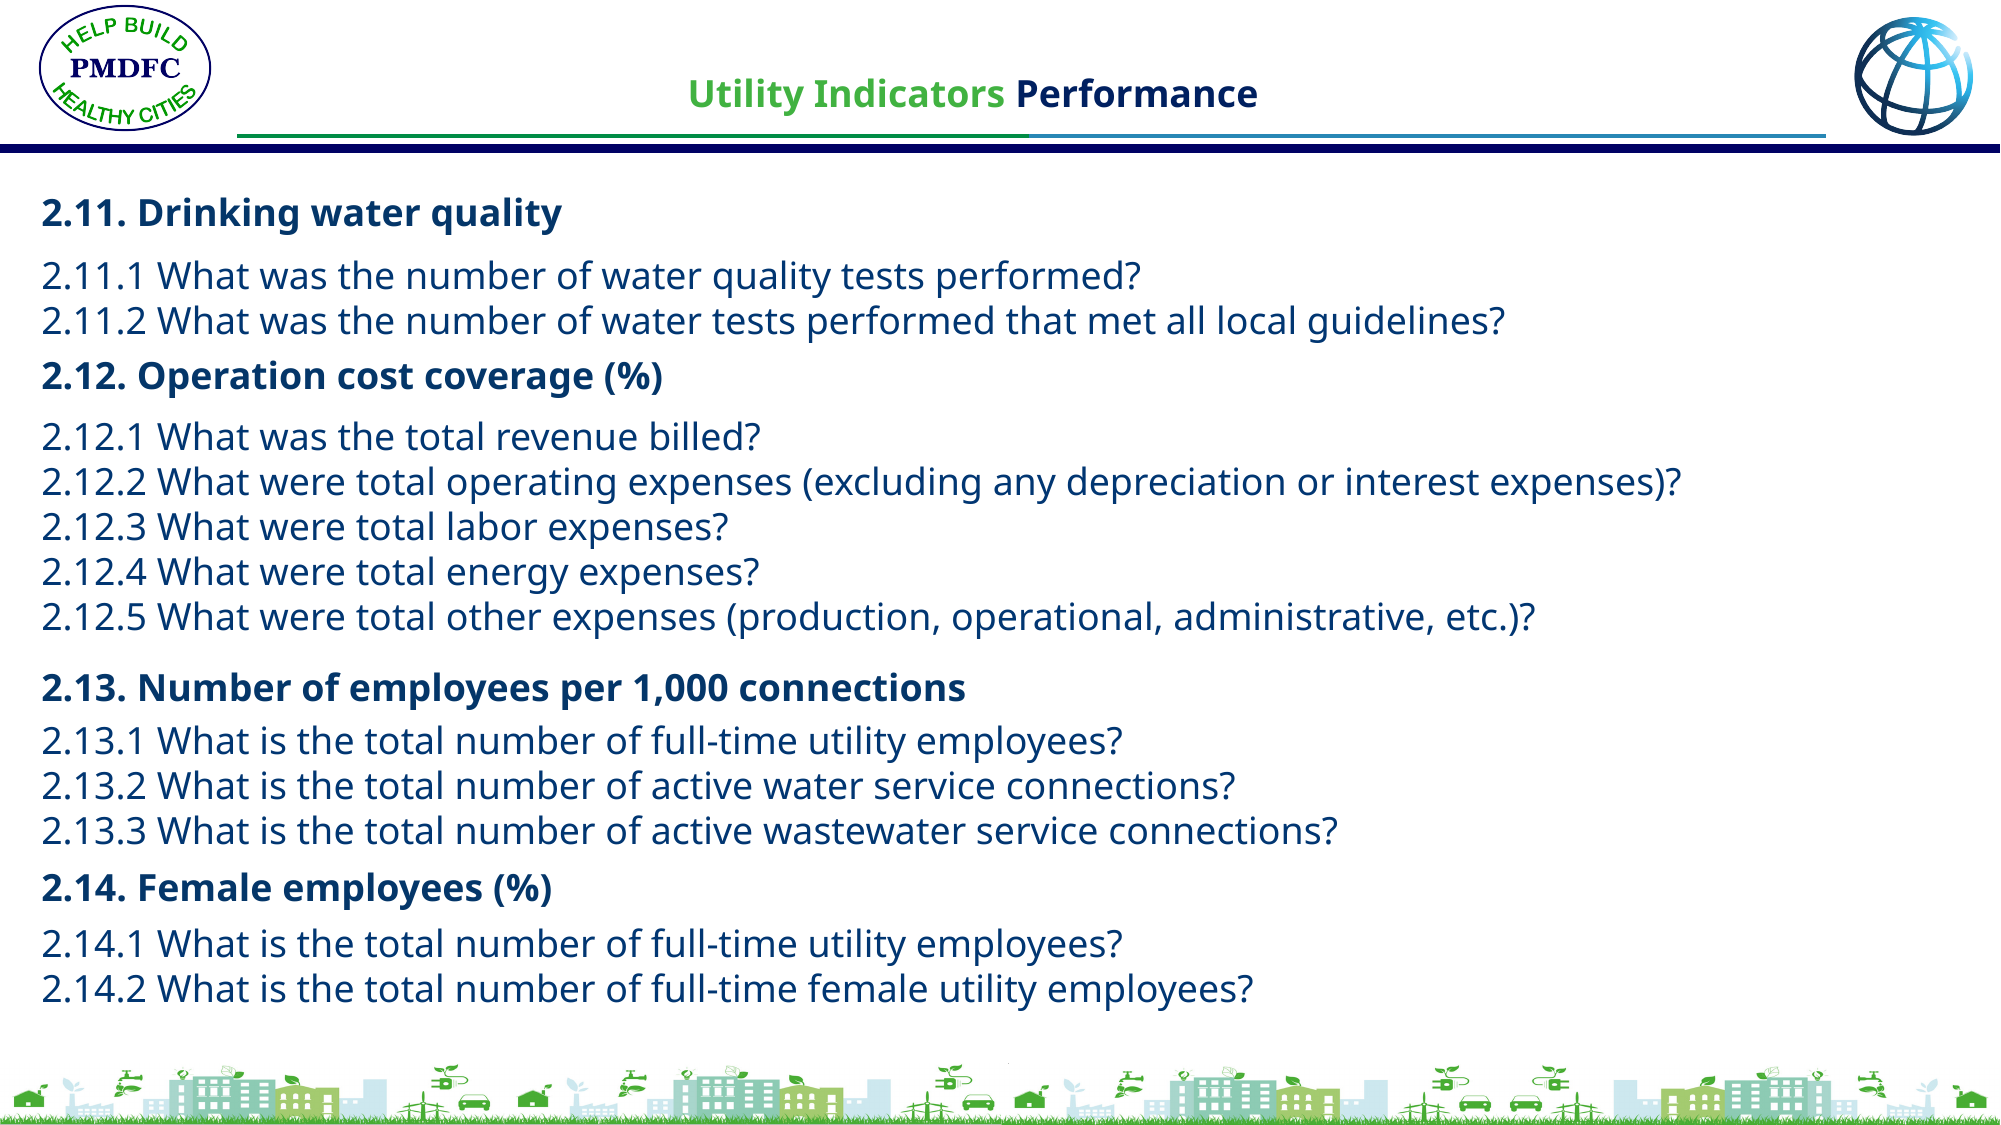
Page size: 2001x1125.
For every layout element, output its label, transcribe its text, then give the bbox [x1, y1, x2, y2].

text_box 2.12. Operation cost coverage (%) [26, 345, 1100, 405]
text_box 2.11. Drinking water quality [26, 181, 1100, 242]
text_box Utility Indicators Performance [441, 62, 1515, 123]
text_box 2.13. Number of employees per 1,000 connections [26, 656, 1100, 709]
text_box 2.12.1 What was the total revenue billed? 2.12.2 What were total operating expenses (excluding any depreciation or interest expenses)? 2.12.3 What were total labor expenses? 2.12.4 What were total energy expenses? 2.12.5 What were total other expenses (production, operational, administrative, etc.)? [26, 405, 1884, 646]
picture [0, 1063, 2000, 1125]
picture [1799, 16, 2000, 136]
text_box 2.14.1 What is the total number of full-time utility employees? 2.14.2 What is the total number of full-time female utility employees? [26, 912, 1593, 1018]
text_box 2.13.1 What is the total number of full-time utility employees? 2.13.2 What is the total number of active water service connections? 2.13.3 What is the total number of active wastewater service connections? [26, 709, 1624, 859]
picture [26, 0, 224, 144]
text_box 2.14. Female employees (%) [26, 856, 1100, 912]
text_box 2.11.1 What was the number of water quality tests performed? 2.11.2 What was the number of water tests performed that met all local guidelines? [26, 244, 1779, 349]
